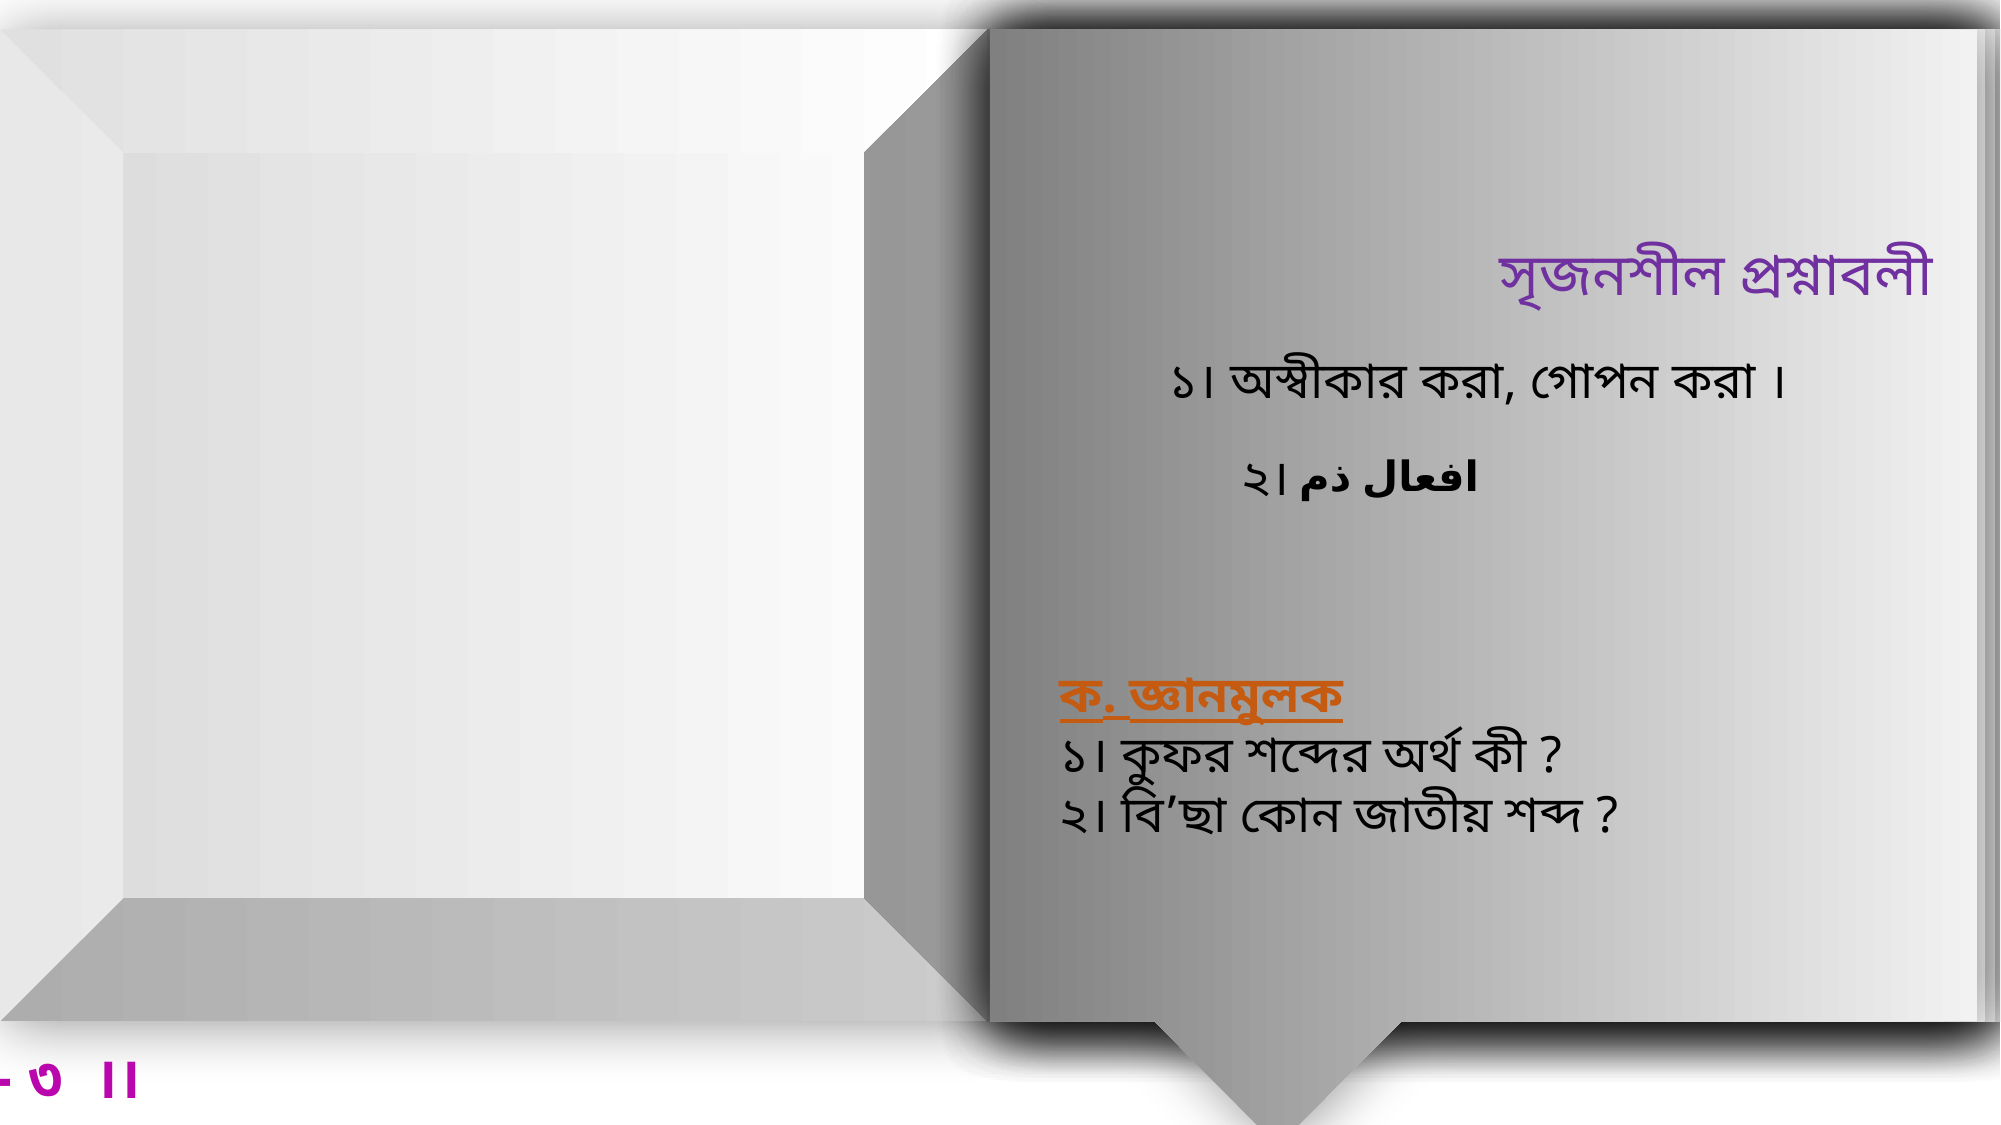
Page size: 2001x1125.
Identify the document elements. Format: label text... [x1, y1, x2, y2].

text_box নবম - দশম শ্রেণি ।। কুরআন মাজিদ ও তাজভিদ ।। পর্ব - ৩ ।। [0, 1032, 156, 1118]
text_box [989, 29, 2000, 1022]
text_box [0, 29, 989, 1022]
